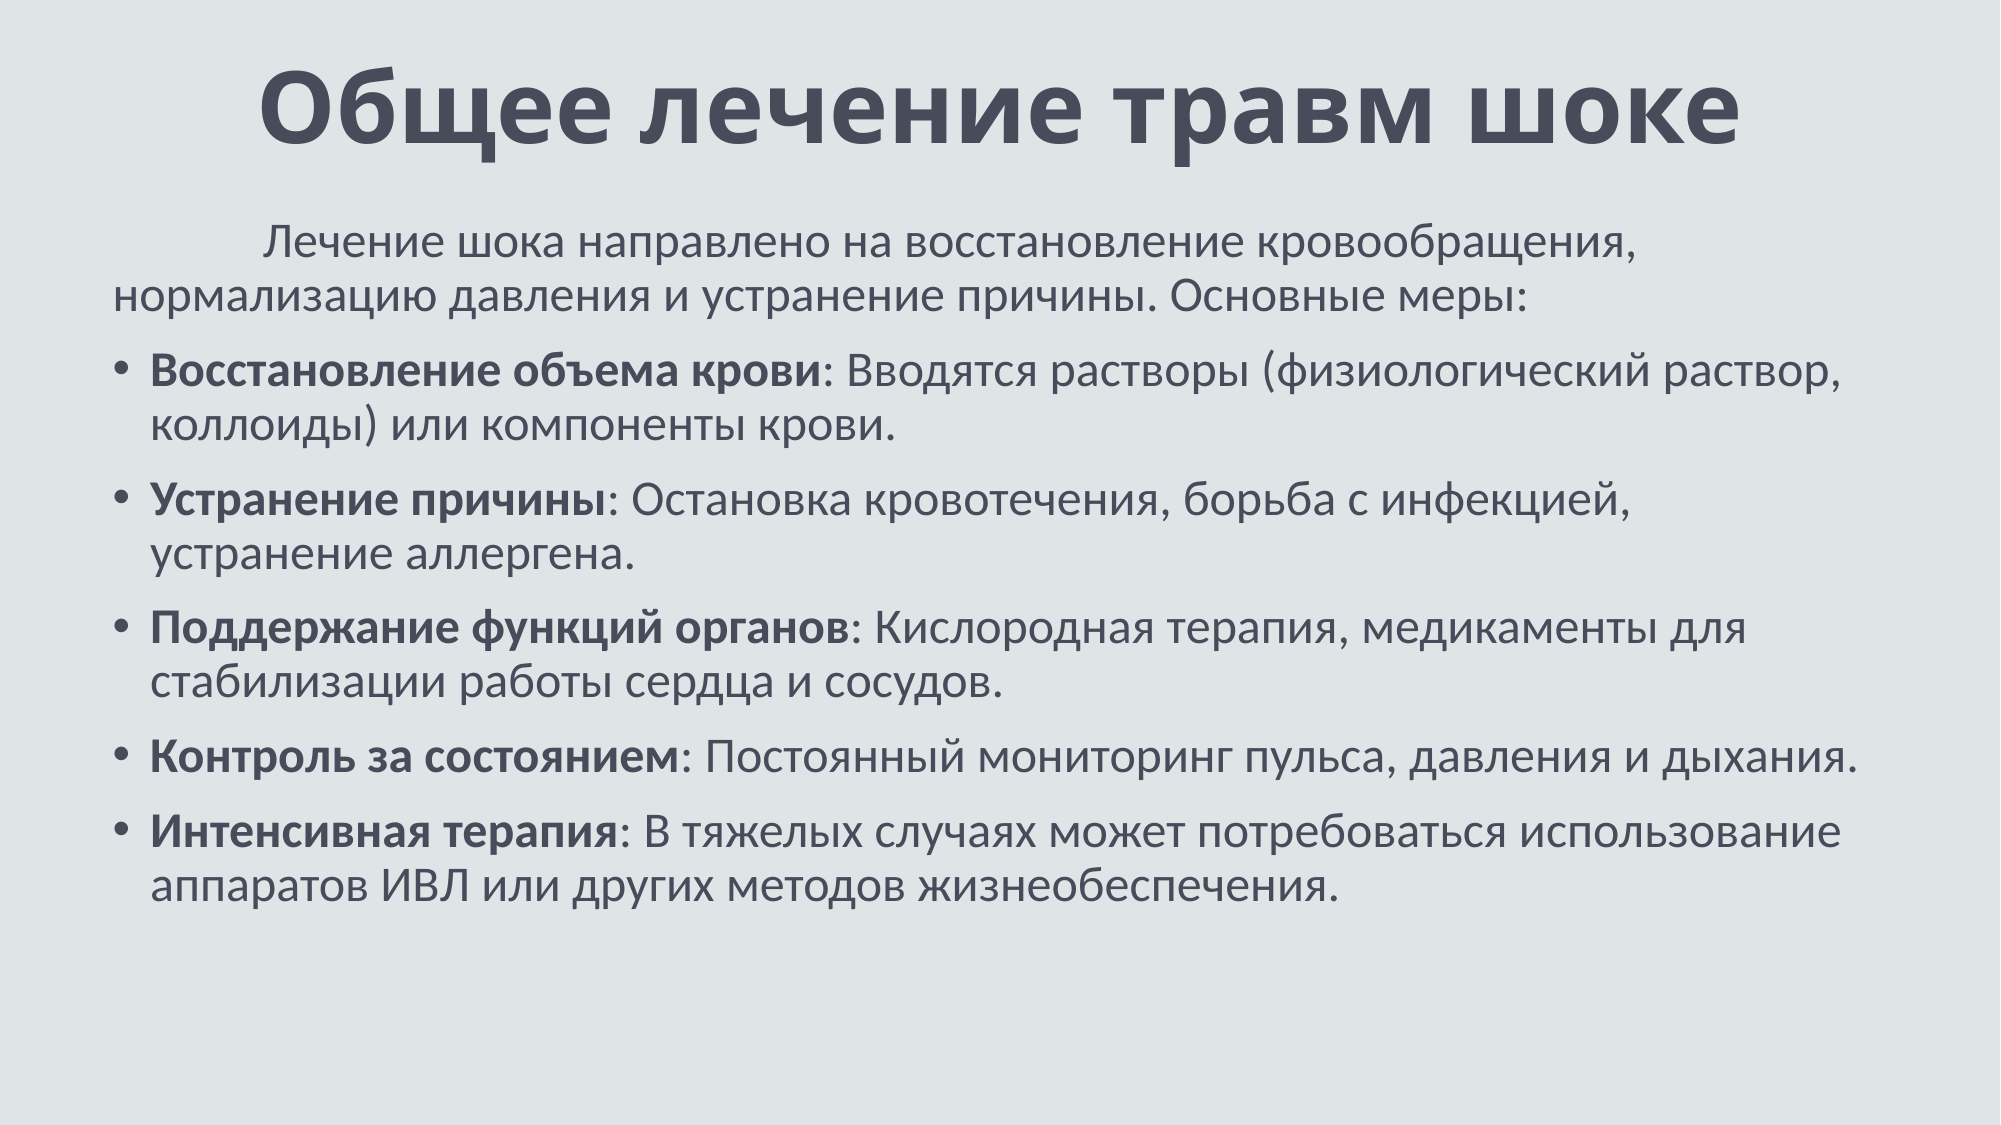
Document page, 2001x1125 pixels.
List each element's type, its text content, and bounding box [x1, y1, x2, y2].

list Лечение шока направлено на восстановление кровообращения, нормализацию давления и устранение причины. Основные меры: Восстановление объема крови: Вводятся растворы (физиологический раствор, коллоиды) или компоненты крови. Устранение причины: Остановка кровотечения, борьба с инфекцией, устранение аллергена. Поддержание функций органов: Кислородная терапия, медикаменты для стабилизации работы сердца и сосудов. Контроль за состоянием: Постоянный мониторинг пульса, давления и дыхания. Интенсивная терапия: В тяжелых случаях может потребоваться использование аппаратов ИВЛ или других методов жизнеобеспечения. [97, 206, 1903, 1049]
title Общее лечение травм шоке [137, 3, 1863, 206]
